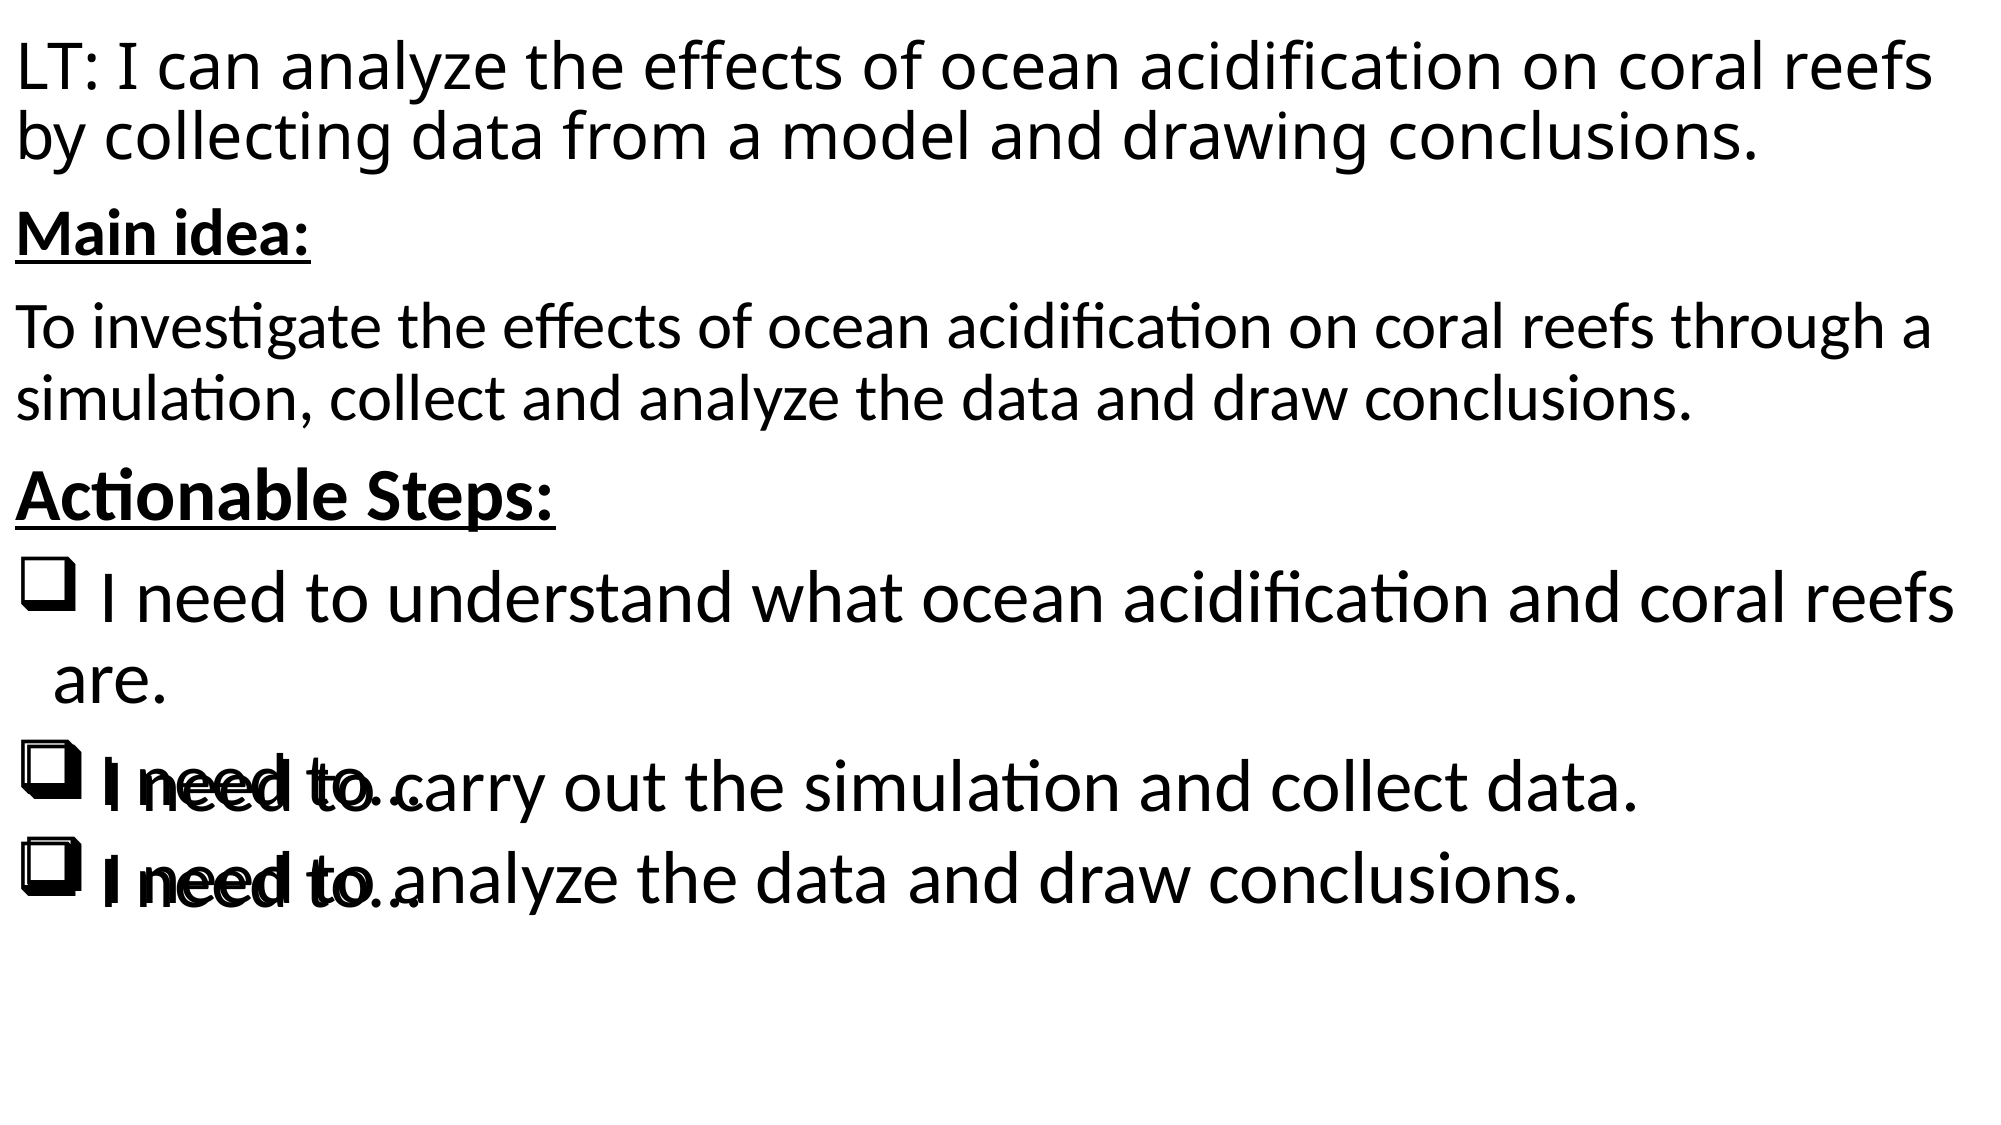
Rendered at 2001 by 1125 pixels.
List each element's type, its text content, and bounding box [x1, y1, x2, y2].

list Main idea: To investigate the effects of ocean acidification on coral reefs through a simulation, collect and analyze the data and draw conclusions. Actionable Steps: I need to understand what ocean acidification and coral reefs are. I need to… I need to… [0, 190, 2000, 1125]
title LT: I can analyze the effects of ocean acidification on coral reefs by collecting data from a model and drawing conclusions. [0, 16, 2000, 190]
text_box I need to carry out the simulation and collect data. [6, 729, 1675, 835]
text_box I need to analyze the data and draw conclusions. [6, 821, 1615, 926]
